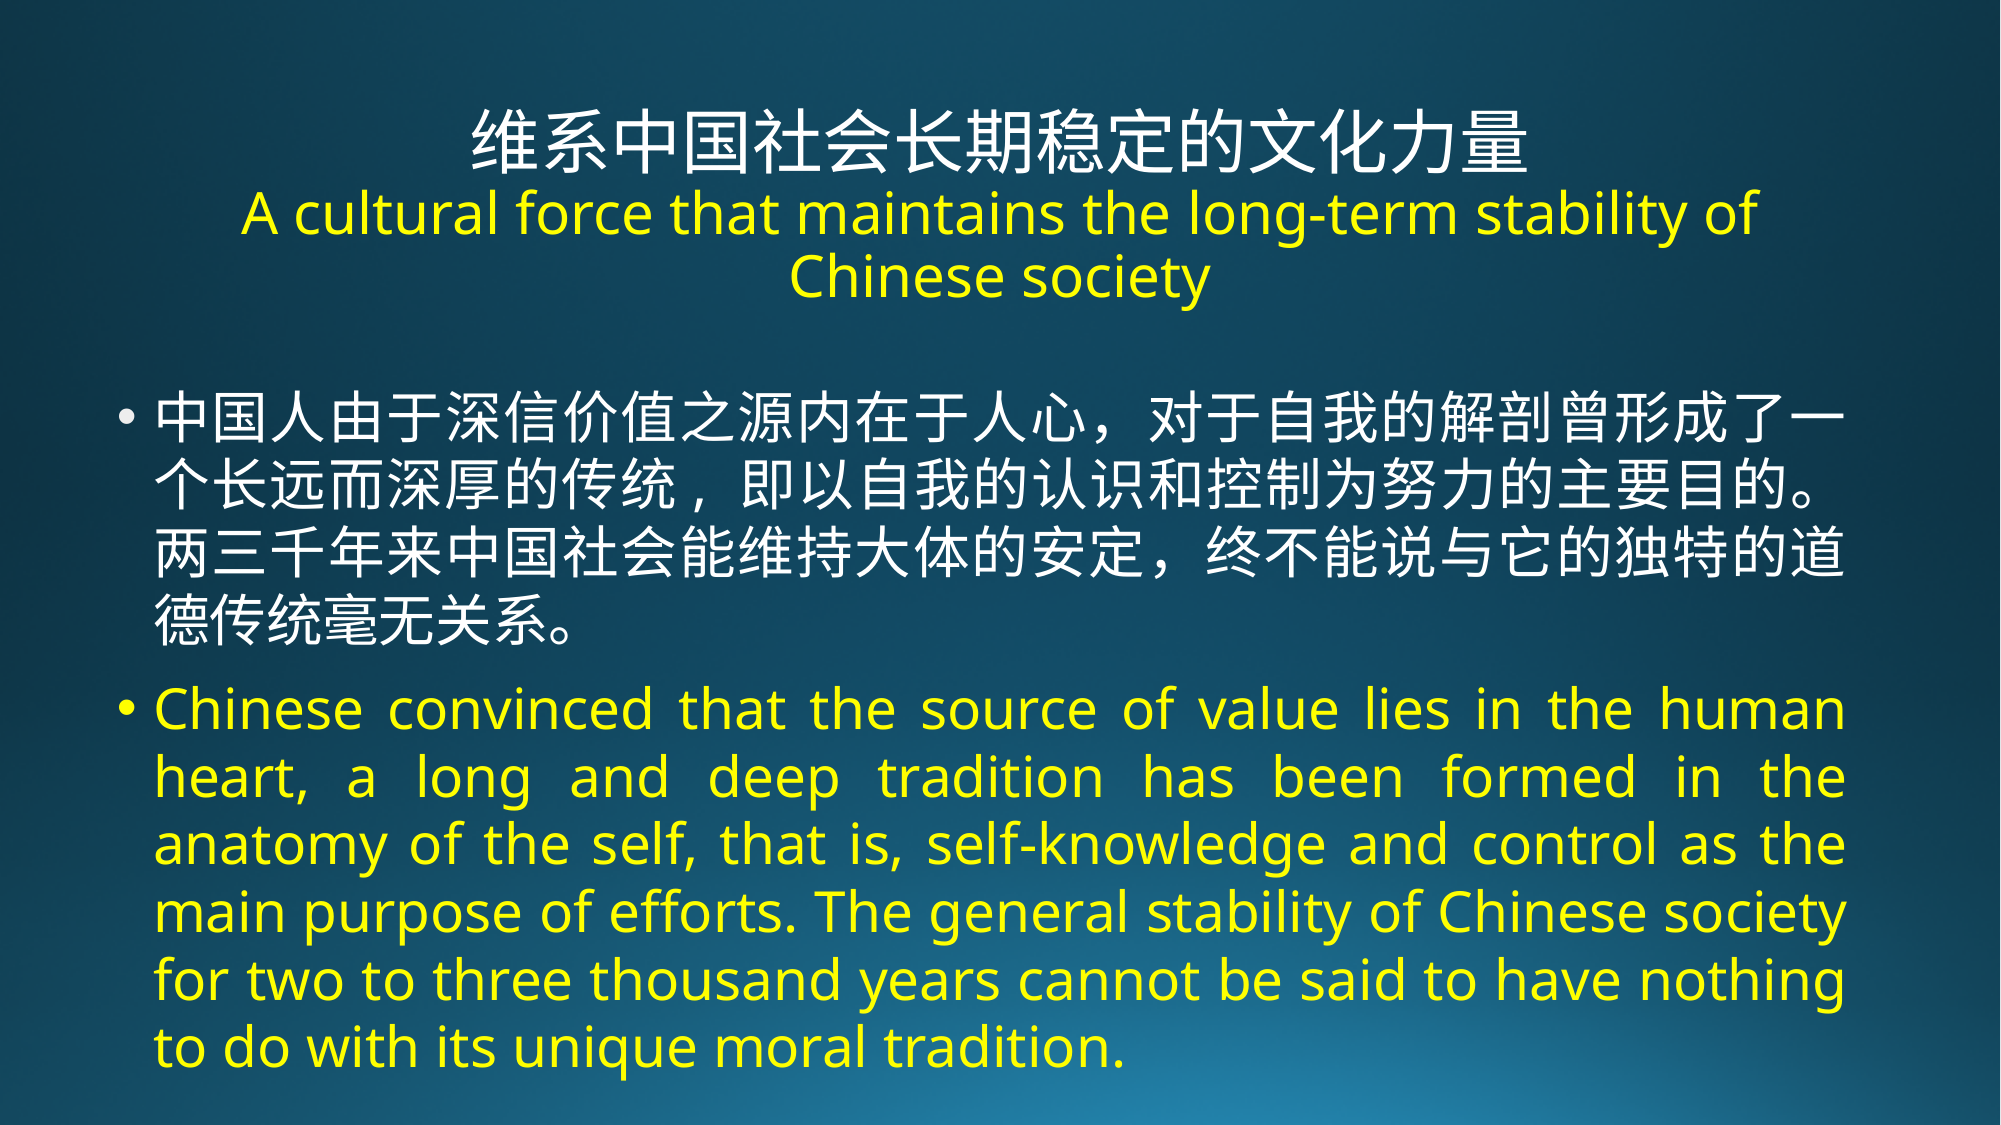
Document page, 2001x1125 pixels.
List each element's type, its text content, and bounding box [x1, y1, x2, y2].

picture [0, 0, 2001, 1125]
list 中国人由于深信价值之源内在于人心，对于自我的解剖曾形成了一个长远而深厚的传统, 即以自我的认识和控制为努力的主要目的。两三千年来中国社会能维持大体的安定，终不能说与它的独特的道德传统毫无关系。 Chinese convinced that the source of value lies in the human heart, a long and deep tradition has been formed in the anatomy of the self, that is, self-knowledge and control as the main purpose of efforts. The general stability of Chinese society for two to three thousand years cannot be said to have nothing to do with its unique moral tradition. [101, 374, 1863, 1088]
title 维系中国社会长期稳定的文化力量 A cultural force that maintains the long-term stability of Chinese society [137, 99, 1863, 318]
